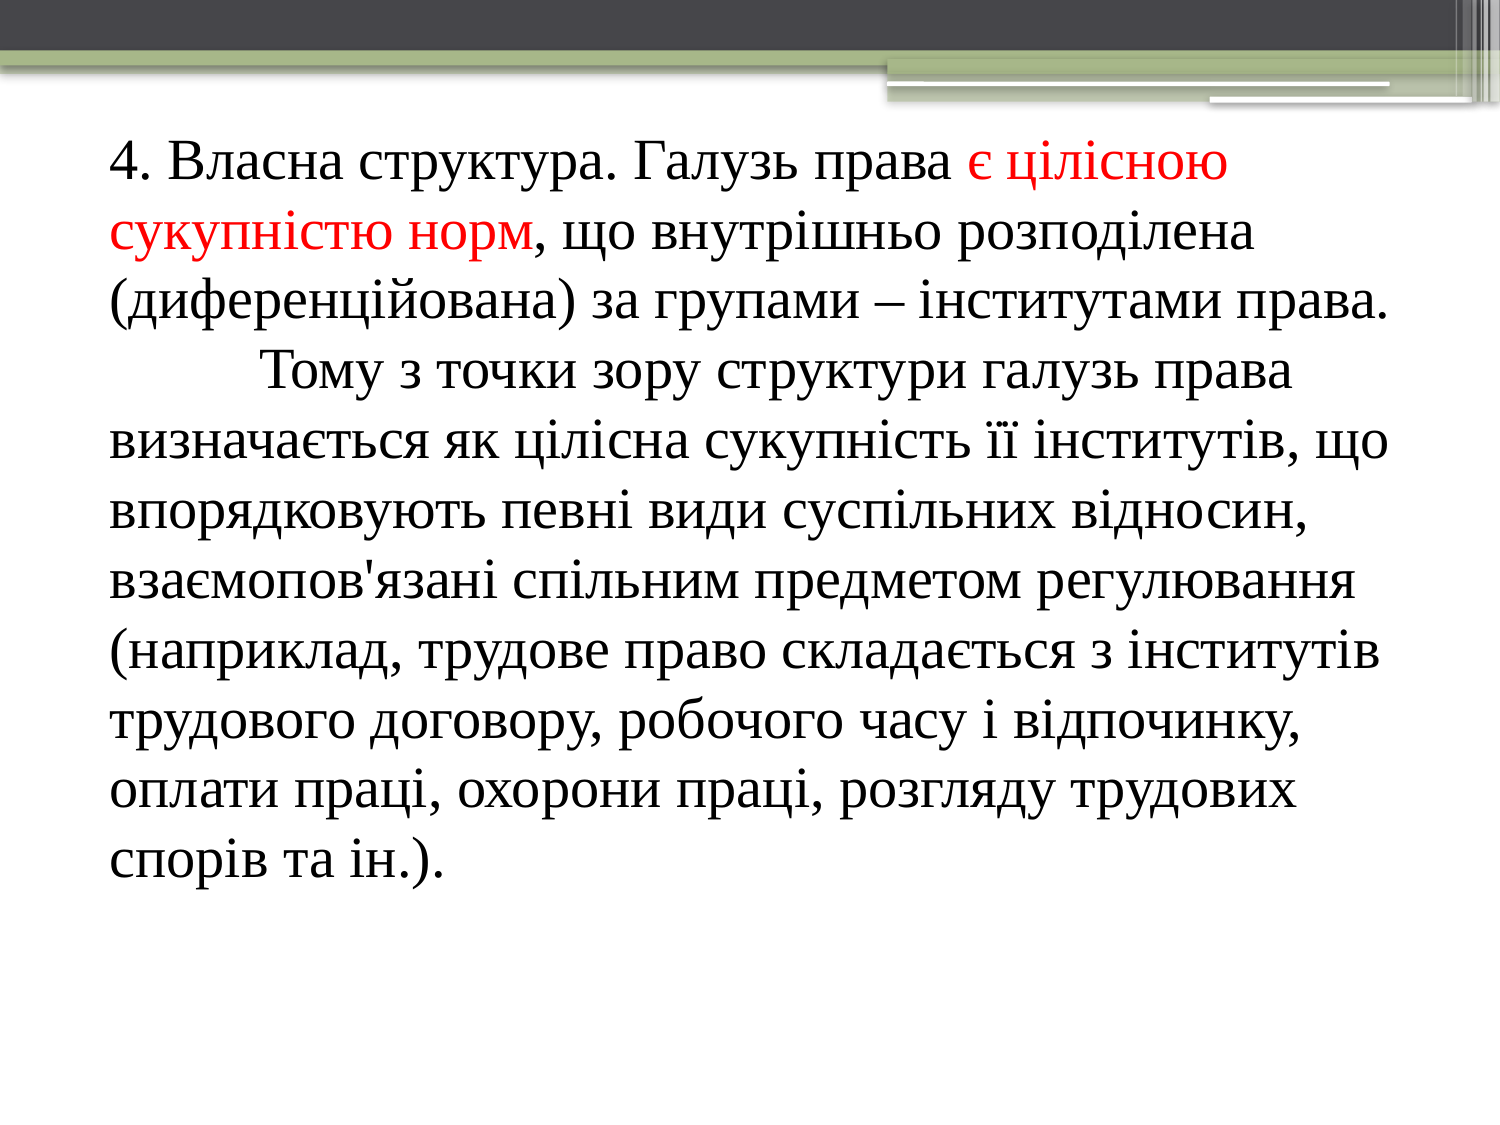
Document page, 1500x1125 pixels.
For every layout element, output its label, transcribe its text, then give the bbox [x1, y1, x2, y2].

list 4. Власна структура. Галузь права є цілісною сукупністю норм, що внутрішньо розподілена (диференційована) за групами – інститутами права. Тому з точки зору структури галузь права визначається як цілісна сукупність її інститутів, що впорядковують певні види суспільних відносин, взаємопов'язані спільним предметом регулювання (наприклад, трудове право складається з інститутів трудового договору, робочого часу і відпочинку, оплати праці, охорони праці, розгляду трудових спорів та ін.). [76, 113, 1427, 905]
